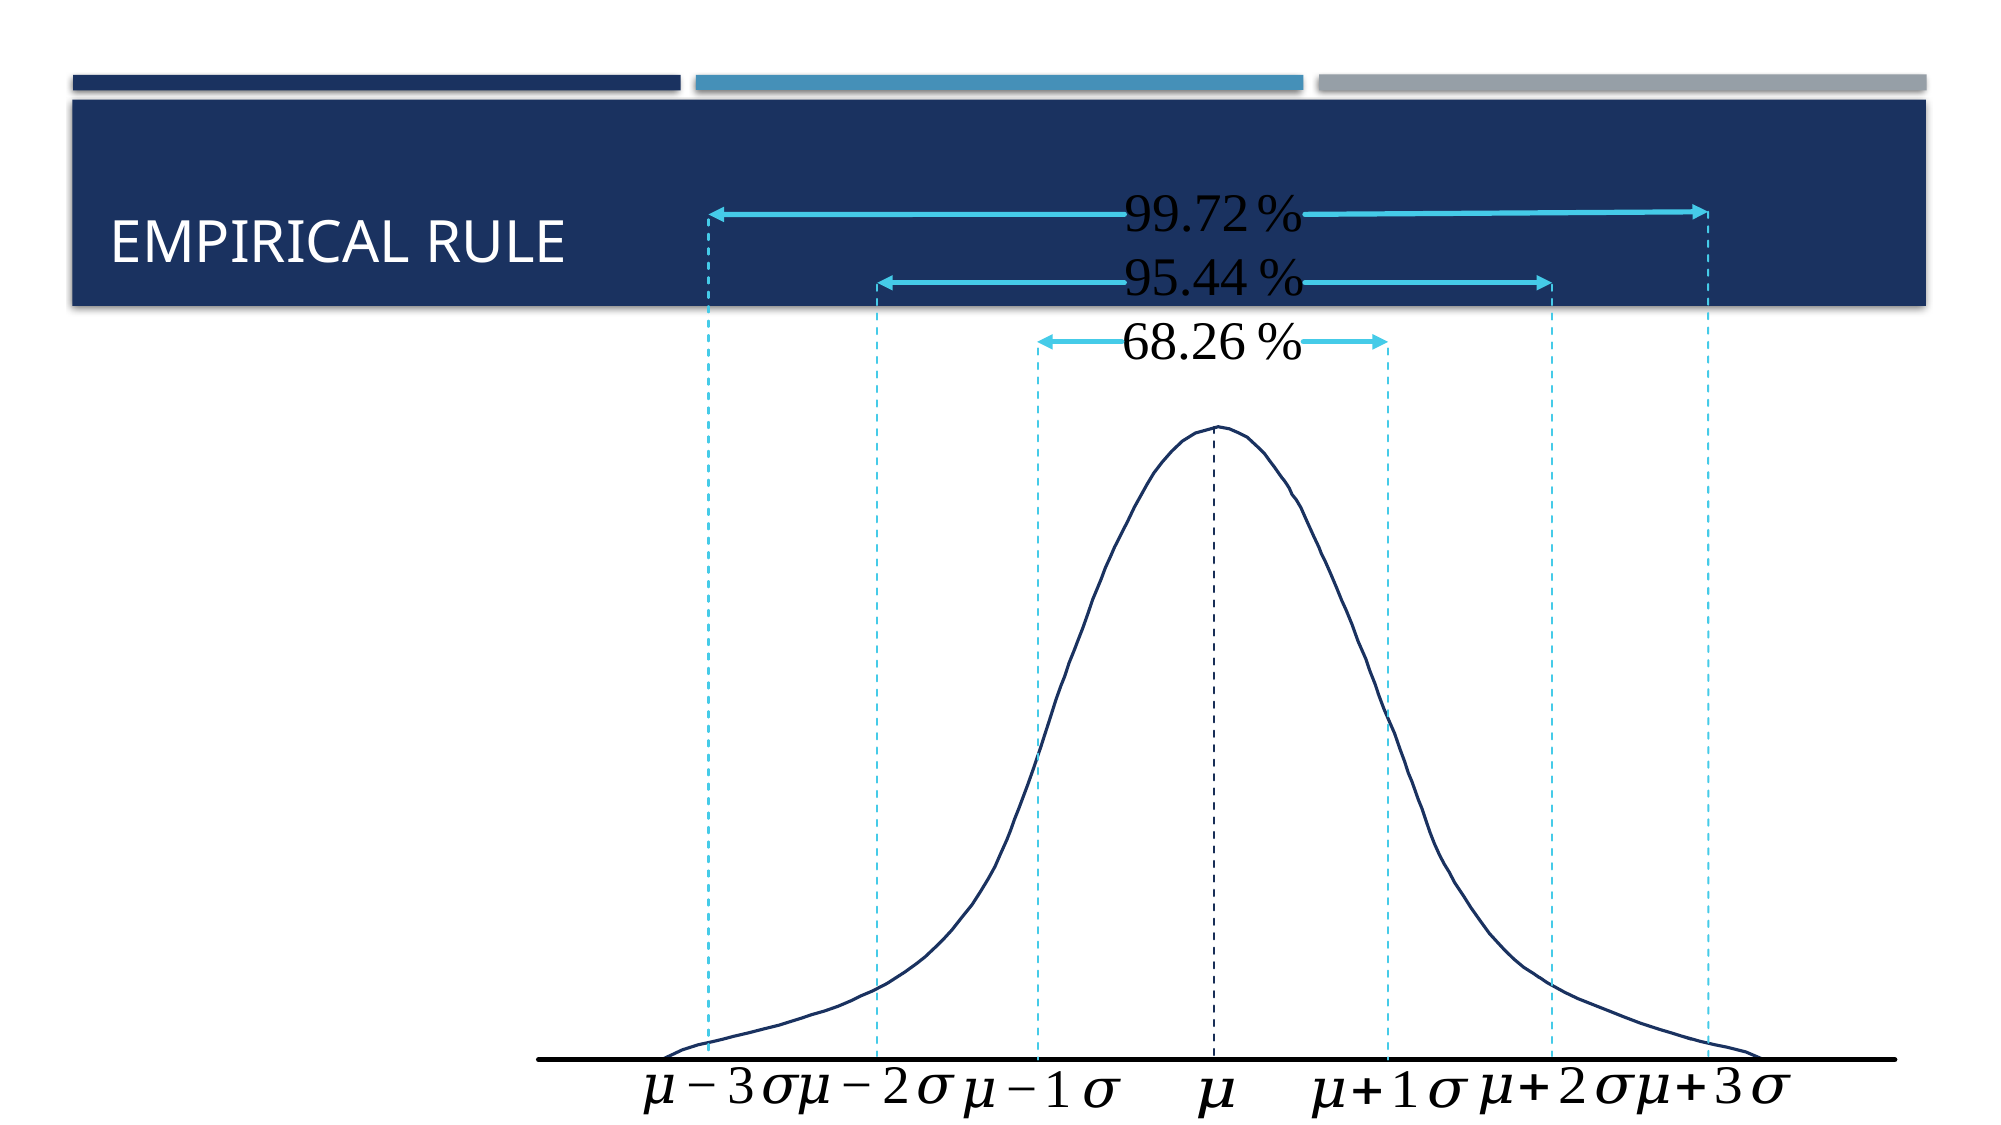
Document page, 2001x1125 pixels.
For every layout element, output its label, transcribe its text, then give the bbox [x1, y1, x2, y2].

text_box [715, 992, 870, 1057]
title Empirical Rule [94, 119, 1904, 282]
text_box [884, 775, 1031, 1057]
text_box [1304, 211, 1707, 215]
text_box [667, 1043, 702, 1057]
text_box [1559, 989, 1701, 1057]
text_box [1395, 734, 1545, 1057]
text_box [1045, 428, 1210, 1057]
text_box [1215, 426, 1381, 1057]
text_box [1715, 1044, 1758, 1057]
